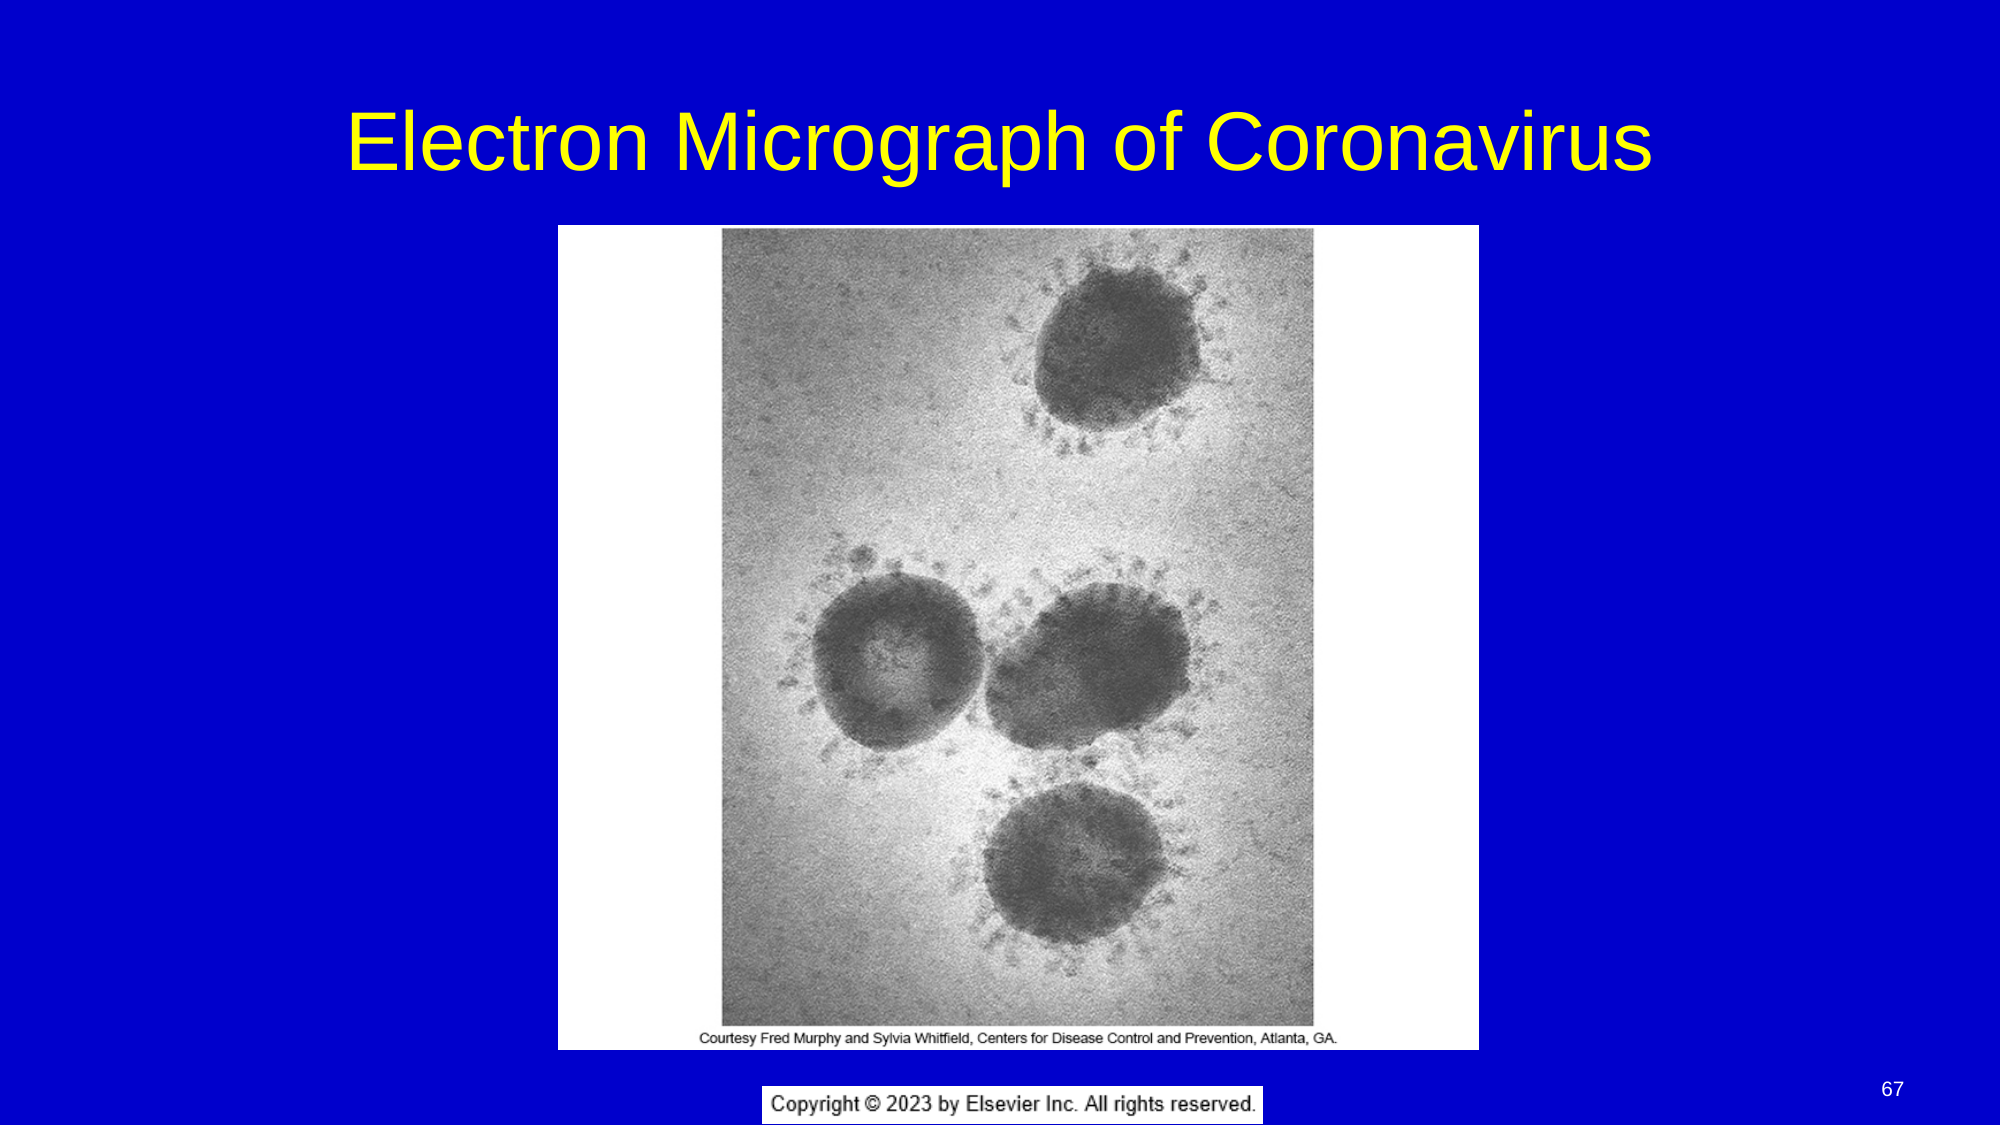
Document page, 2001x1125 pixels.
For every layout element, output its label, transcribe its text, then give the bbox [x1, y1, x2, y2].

picture [558, 224, 1480, 1051]
title Electron Micrograph of Coronavirus [149, 37, 1851, 238]
picture [762, 1086, 1263, 1124]
